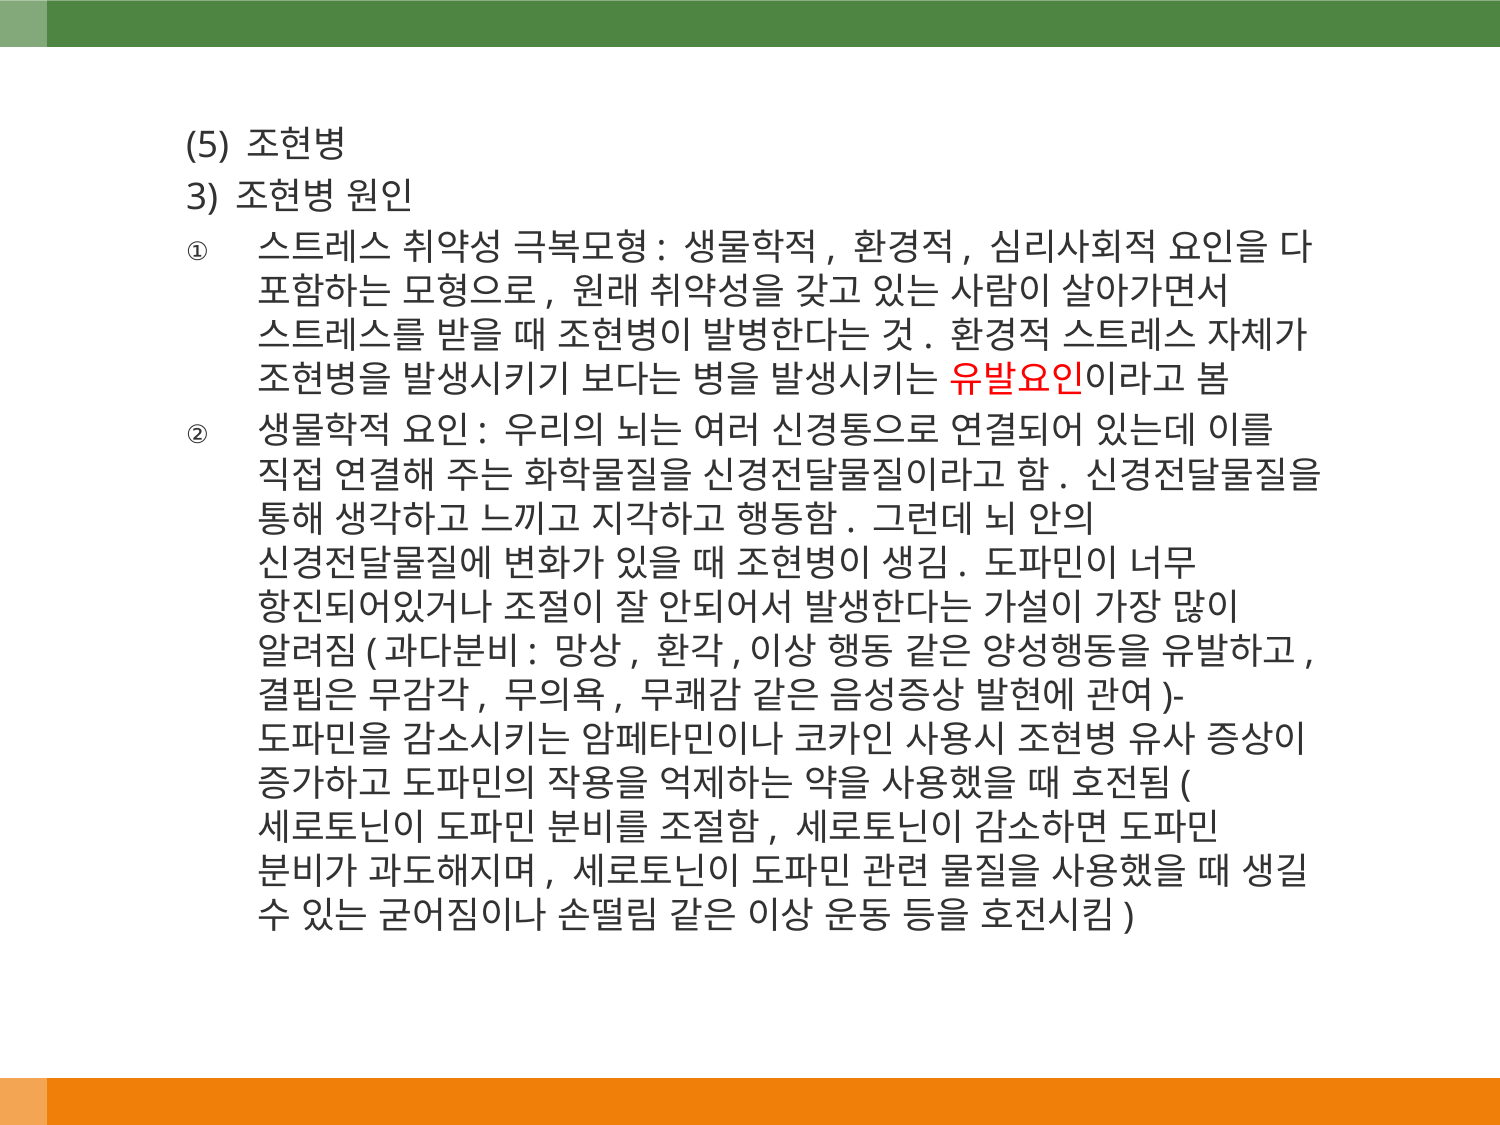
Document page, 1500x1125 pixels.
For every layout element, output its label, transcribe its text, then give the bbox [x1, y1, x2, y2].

list (5) 조현병 3) 조현병 원인 스트레스 취약성 극복모형: 생물학적, 환경적, 심리사회적 요인을 다 포함하는 모형으로, 원래 취약성을 갖고 있는 사람이 살아가면서 스트레스를 받을 때 조현병이 발병한다는 것. 환경적 스트레스 자체가 조현병을 발생시키기 보다는 병을 발생시키는 유발요인이라고 봄 생물학적 요인: 우리의 뇌는 여러 신경통으로 연결되어 있는데 이를 직접 연결해 주는 화학물질을 신경전달물질이라고 함. 신경전달물질을 통해 생각하고 느끼고 지각하고 행동함. 그런데 뇌 안의 신경전달물질에 변화가 있을 때 조현병이 생김. 도파민이 너무 항진되어있거나 조절이 잘 안되어서 발생한다는 가설이 가장 많이 알려짐(과다분비: 망상, 환각,이상 행동 같은 양성행동을 유발하고, 결핍은 무감각, 무의욕, 무쾌감 같은 음성증상 발현에 관여)- 도파민을 감소시키는 암페타민이나 코카인 사용시 조현병 유사 증상이 증가하고 도파민의 작용을 억제하는 약을 사용했을 때 호전됨(세로토닌이 도파민 분비를 조절함, 세로토닌이 감소하면 도파민 분비가 과도해지며, 세로토닌이 도파민 관련 물질을 사용했을 때 생길 수 있는 굳어짐이나 손떨림 같은 이상 운동 등을 호전시킴) [171, 113, 1341, 1017]
